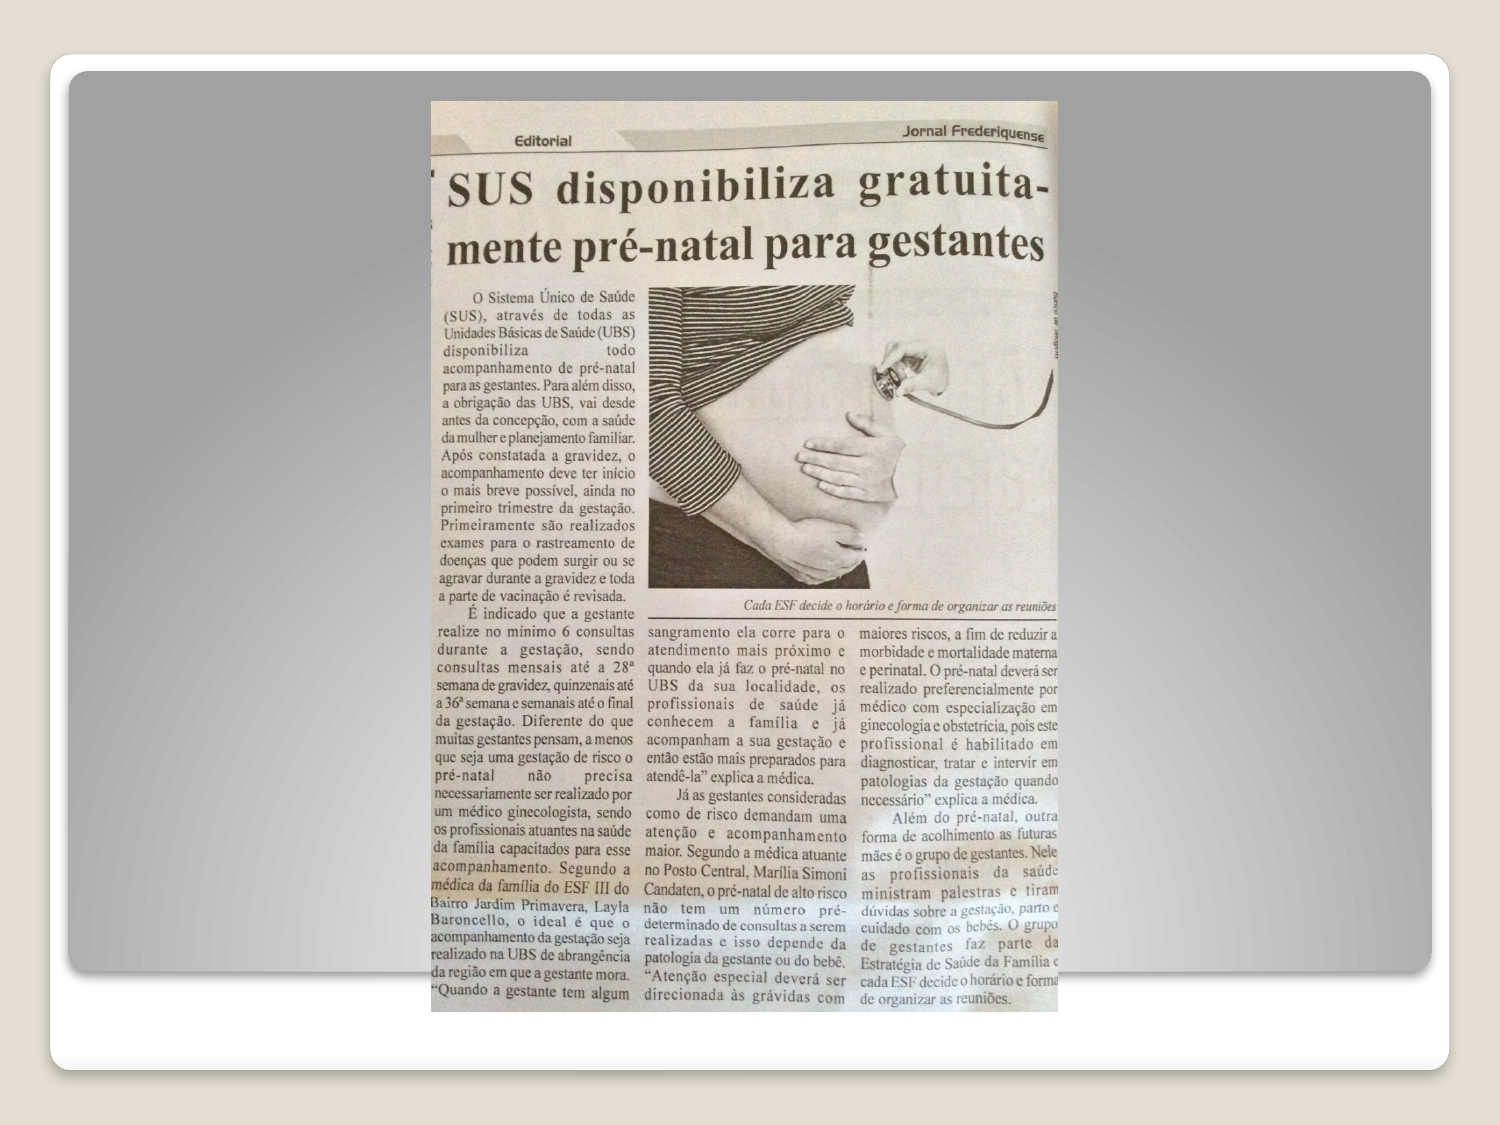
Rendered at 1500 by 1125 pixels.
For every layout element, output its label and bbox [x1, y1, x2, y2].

list [430, 101, 1058, 1012]
